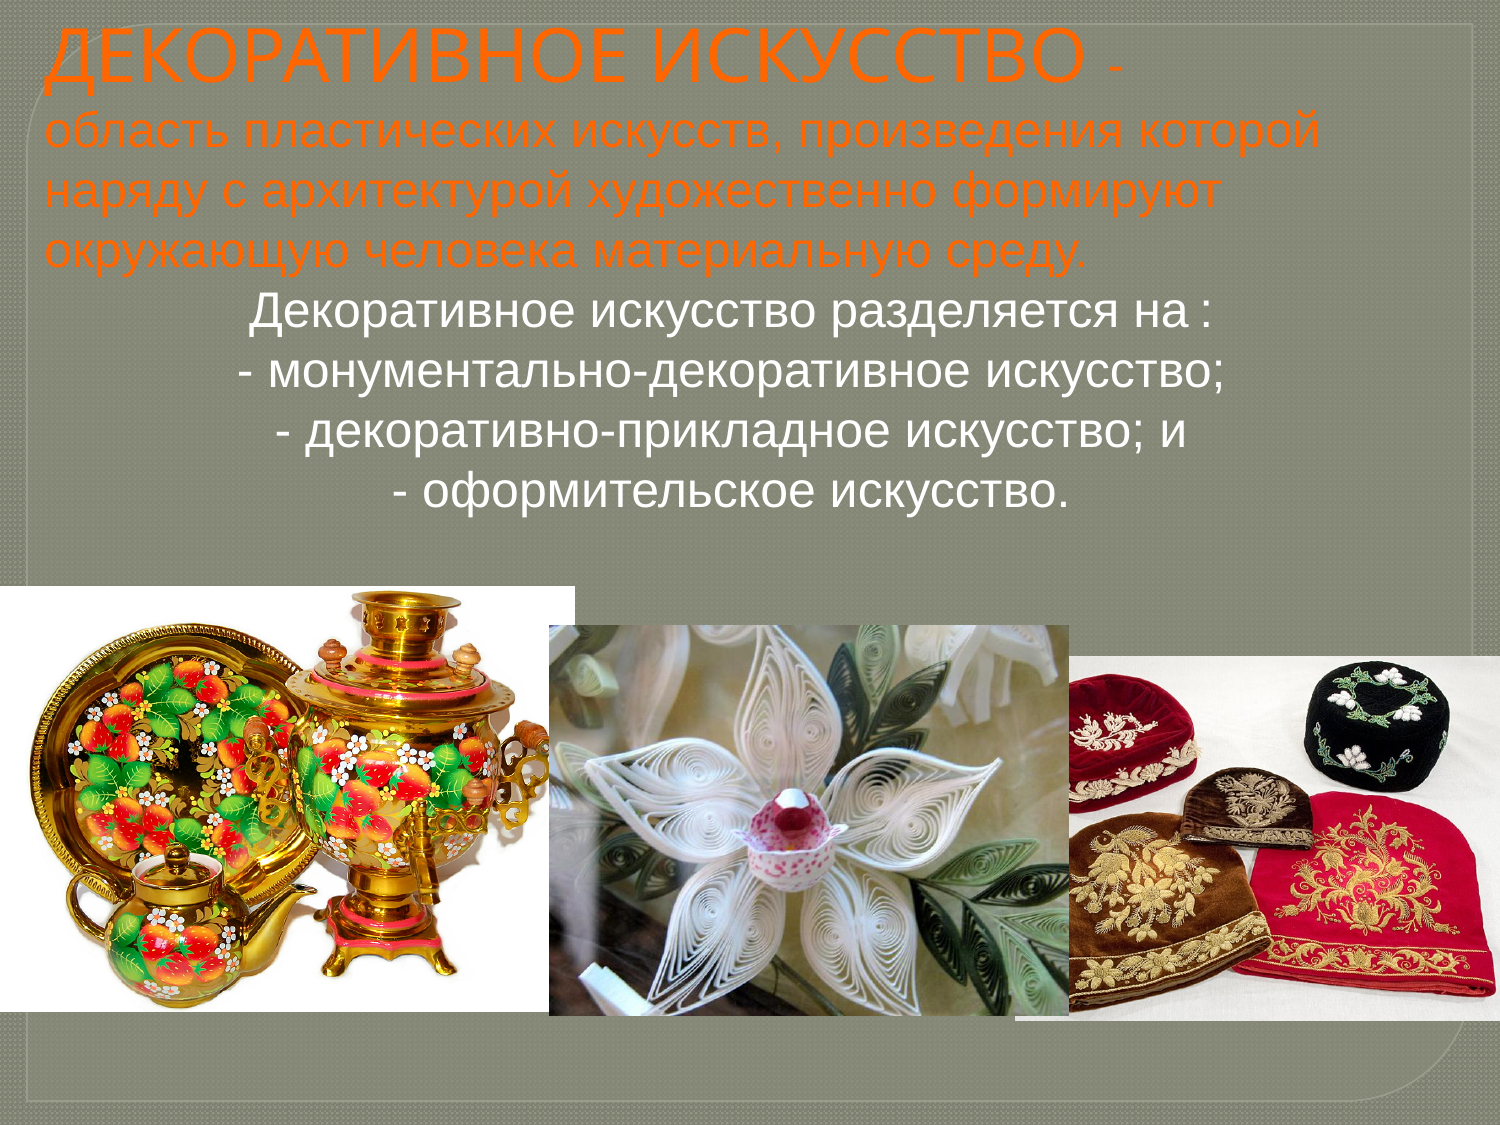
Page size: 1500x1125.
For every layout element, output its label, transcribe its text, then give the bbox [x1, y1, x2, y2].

text_box ДЕКОРАТИВНОЕ ИСКУССТВО - область пластических искусств, произведения которой наряду с архитектурой художественно формируют окружающую человека материальную среду. Декоративное искусство разделяется на : - монументально-декоративное искусство; - декоративно-прикладное искусство; и - оформительское искусство. [29, 0, 1448, 525]
picture [0, 585, 1500, 1021]
